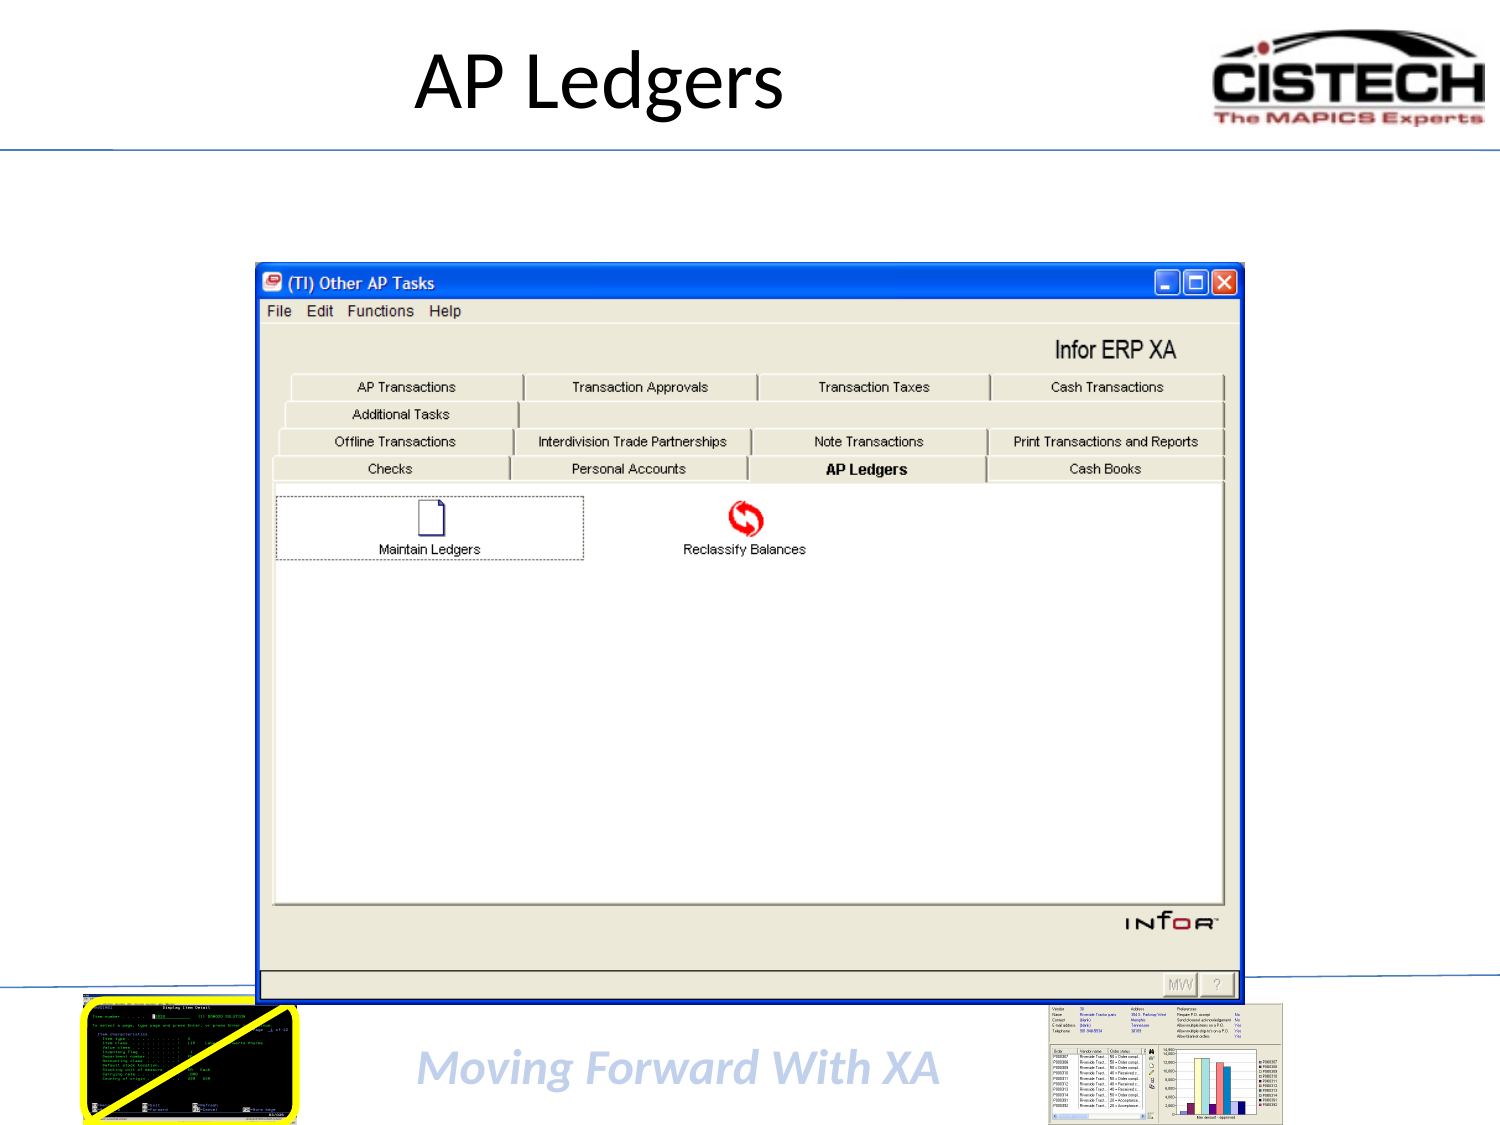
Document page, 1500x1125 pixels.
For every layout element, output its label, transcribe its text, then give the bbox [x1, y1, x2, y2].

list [254, 262, 1246, 1006]
picture [1209, 29, 1485, 127]
picture [88, 1004, 277, 1115]
picture [290, 1118, 297, 1125]
picture [83, 994, 254, 1007]
picture [102, 1010, 292, 1121]
title AP Ledgers [0, 0, 1200, 150]
picture [1048, 995, 1283, 1125]
